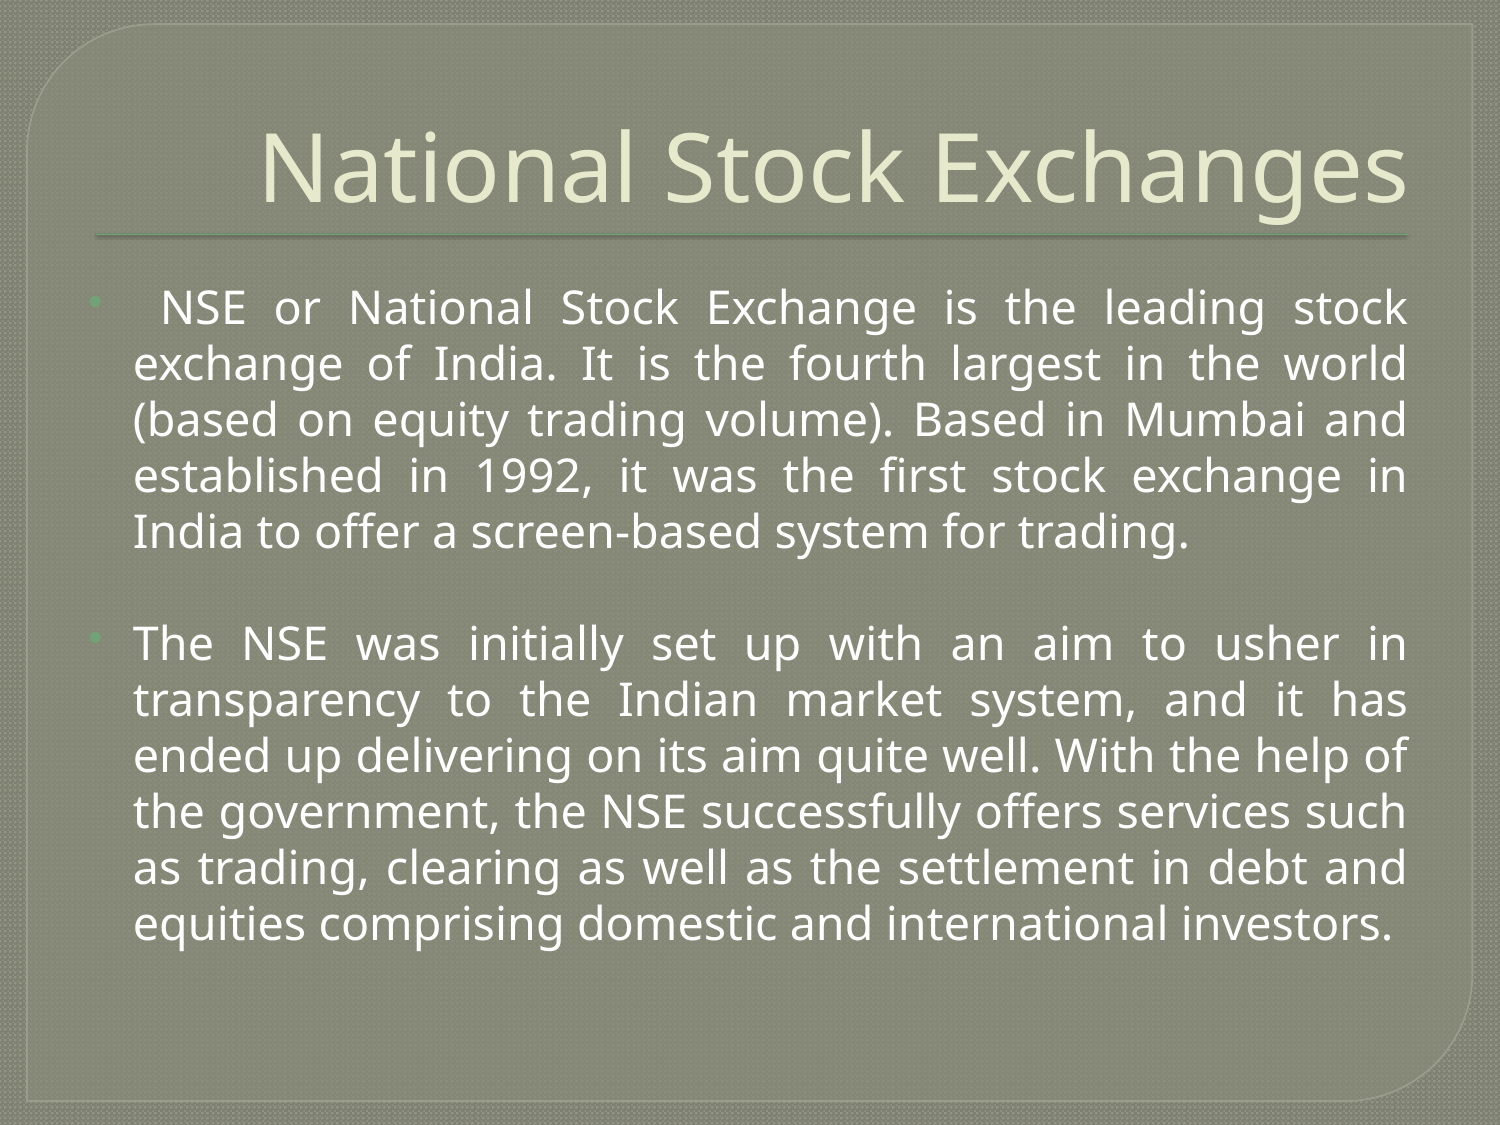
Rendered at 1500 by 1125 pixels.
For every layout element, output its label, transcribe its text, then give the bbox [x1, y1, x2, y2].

title National Stock Exchanges [75, 41, 1425, 230]
list NSE or National Stock Exchange is the leading stock exchange of India. It is the fourth largest in the world (based on equity trading volume). Based in Mumbai and established in 1992, it was the first stock exchange in India to offer a screen-based system for trading. The NSE was initially set up with an aim to usher in transparency to the Indian market system, and it has ended up delivering on its aim quite well. With the help of the government, the NSE successfully offers services such as trading, clearing as well as the settlement in debt and equities comprising domestic and international investors. [75, 270, 1425, 1013]
